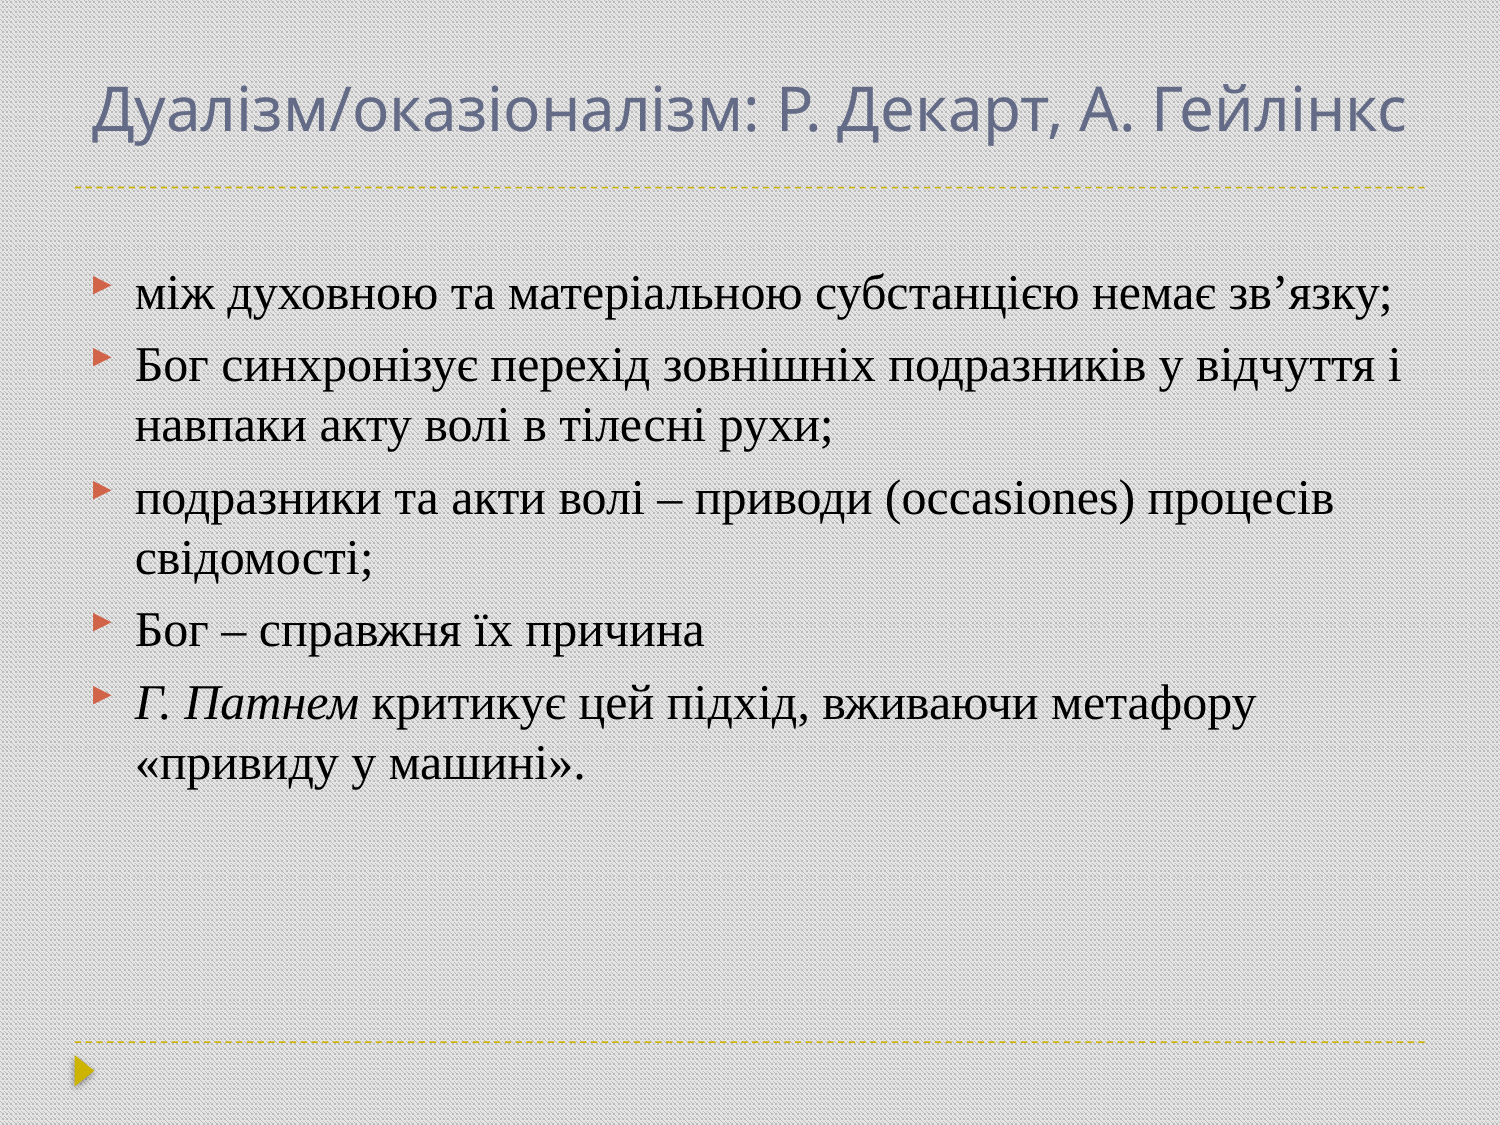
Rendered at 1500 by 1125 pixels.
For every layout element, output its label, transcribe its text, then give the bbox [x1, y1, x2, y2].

list між духовною та матеріальною субстанцією немає зв’язку; Бог синхронізує перехід зовнішніх подразників у відчуття і навпаки акту волі в тілесні рухи; подразники та акти волі – приводи (occasiones) процесів свідомості; Бог – справжня їх причина Г. Патнем критикує цей підхід, вживаючи метафору «привиду у машині». [75, 184, 1436, 1047]
title Дуалізм/оказіоналізм: Р. Декарт, А. Гейлінкс [75, 24, 1425, 184]
